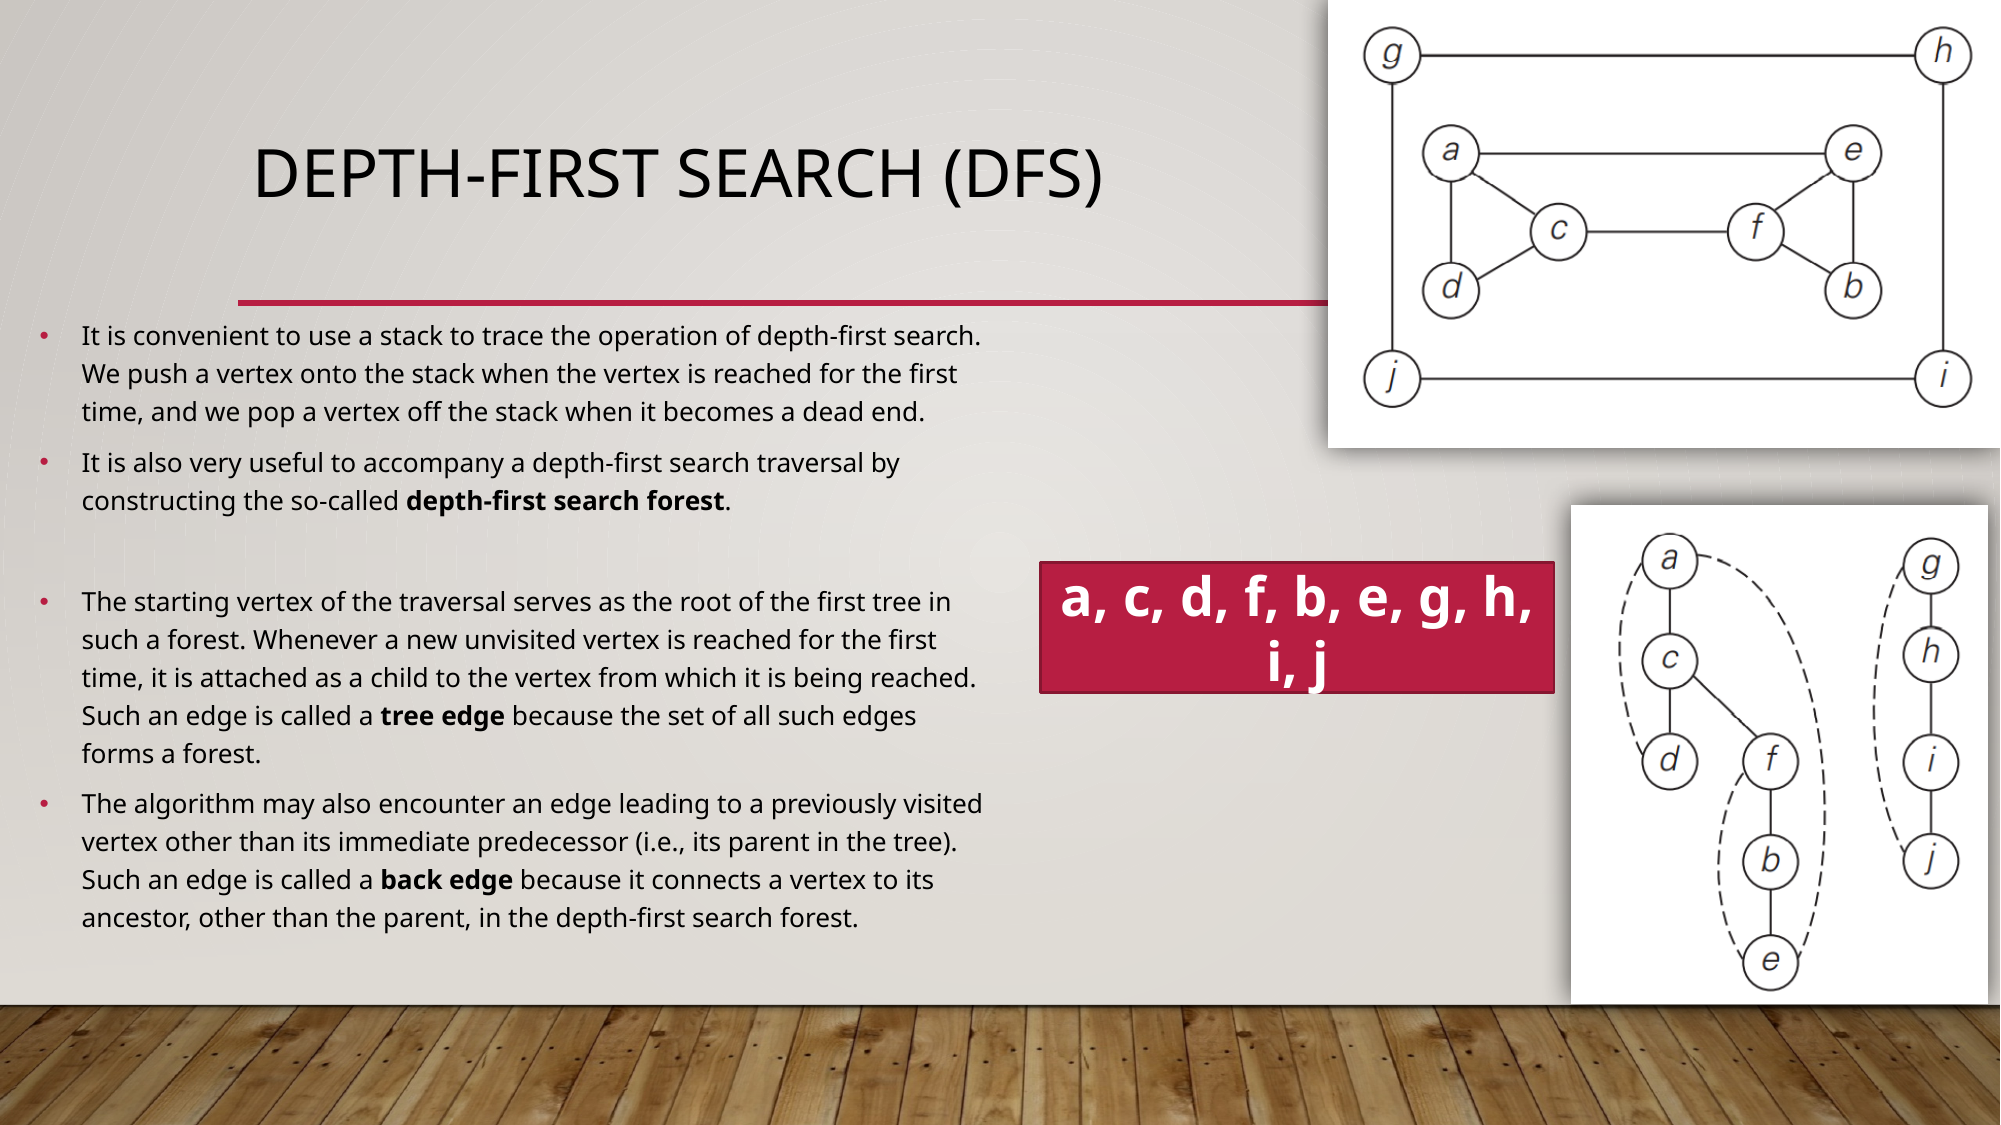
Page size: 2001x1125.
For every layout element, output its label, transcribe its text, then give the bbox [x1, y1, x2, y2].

picture [1328, 0, 2000, 449]
picture [0, 1005, 2000, 1125]
picture [1571, 504, 1988, 1004]
text_box a, c, d, f, b, e, g, h, i, j [1039, 561, 1555, 694]
list It is convenient to use a stack to trace the operation of depth-first search. We push a vertex onto the stack when the vertex is reached for the first time, and we pop a vertex off the stack when it becomes a dead end. It is also very useful to accompany a depth-first search traversal by constructing the so-called depth-first search forest. The starting vertex of the traversal serves as the root of the first tree in such a forest. Whenever a new unvisited vertex is reached for the first time, it is attached as a child to the vertex from which it is being reached. Such an edge is called a tree edge because the set of all such edges forms a forest. The algorithm may also encounter an edge leading to a previously visited vertex other than its immediate predecessor (i.e., its parent in the tree). Such an edge is called a back edge because it connects a vertex to its ancestor, other than the parent, in the depth-first search forest. [24, 305, 1000, 993]
title Depth-First Search (DFS) [237, 132, 1305, 306]
